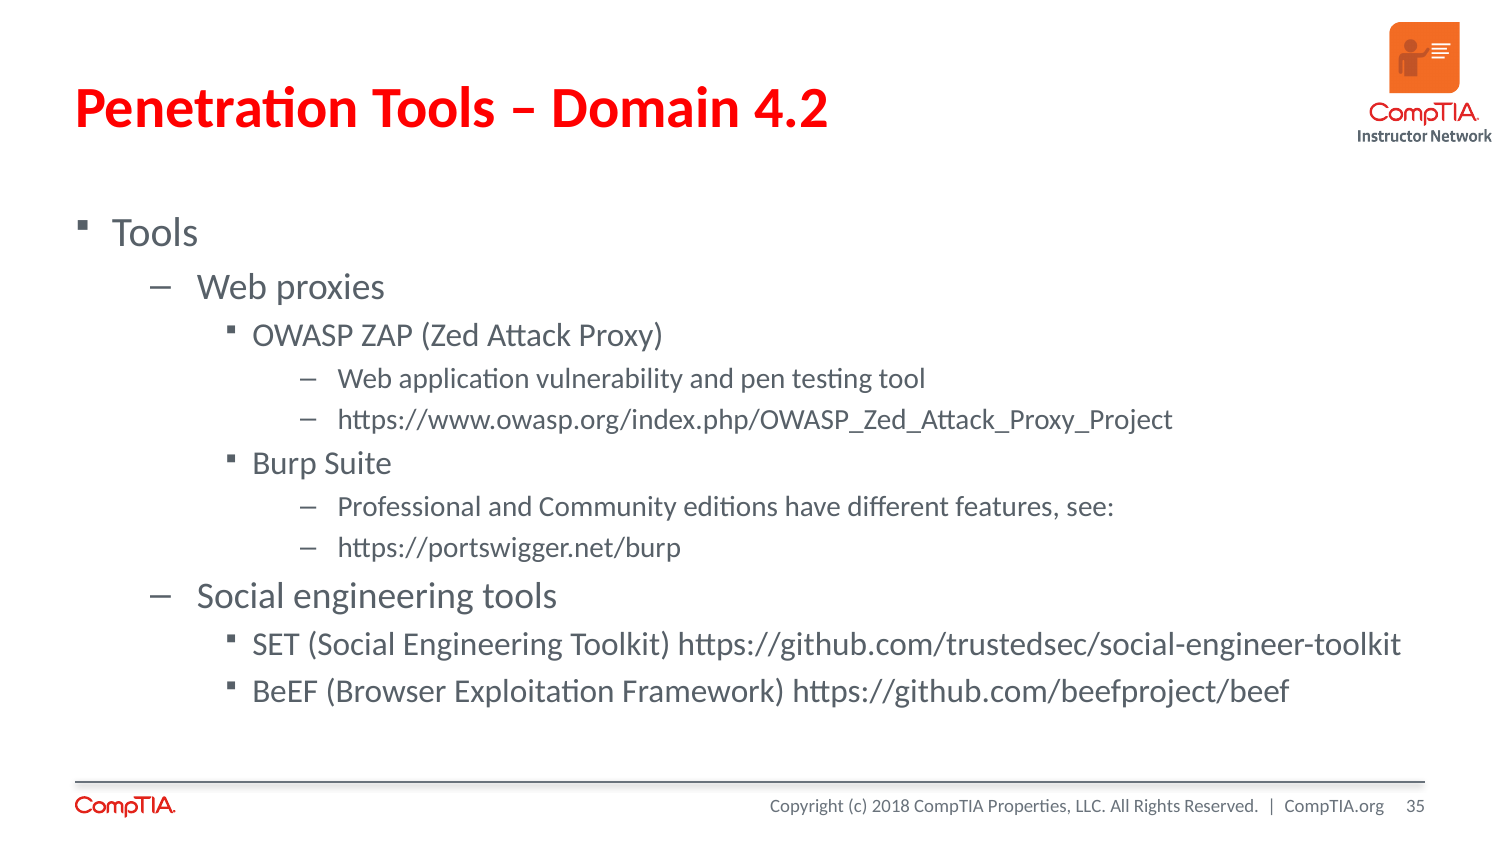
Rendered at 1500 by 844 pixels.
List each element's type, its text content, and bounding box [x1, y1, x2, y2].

list Tools Web proxies OWASP ZAP (Zed Attack Proxy) Web application vulnerability and pen testing tool https://www.owasp.org/index.php/OWASP_Zed_Attack_Proxy_Project Burp Suite Professional and Community editions have different features, see: https://portswigger.net/burp Social engineering tools SET (Social Engineering Toolkit) https://github.com/trustedsec/social-engineer-toolkit BeEF (Browser Exploitation Framework) https://github.com/beefproject/beef [75, 196, 1425, 754]
title Penetration Tools – Domain 4.2 [75, 33, 1425, 175]
picture [1358, 22, 1492, 142]
slide_number 35 [1384, 782, 1425, 827]
